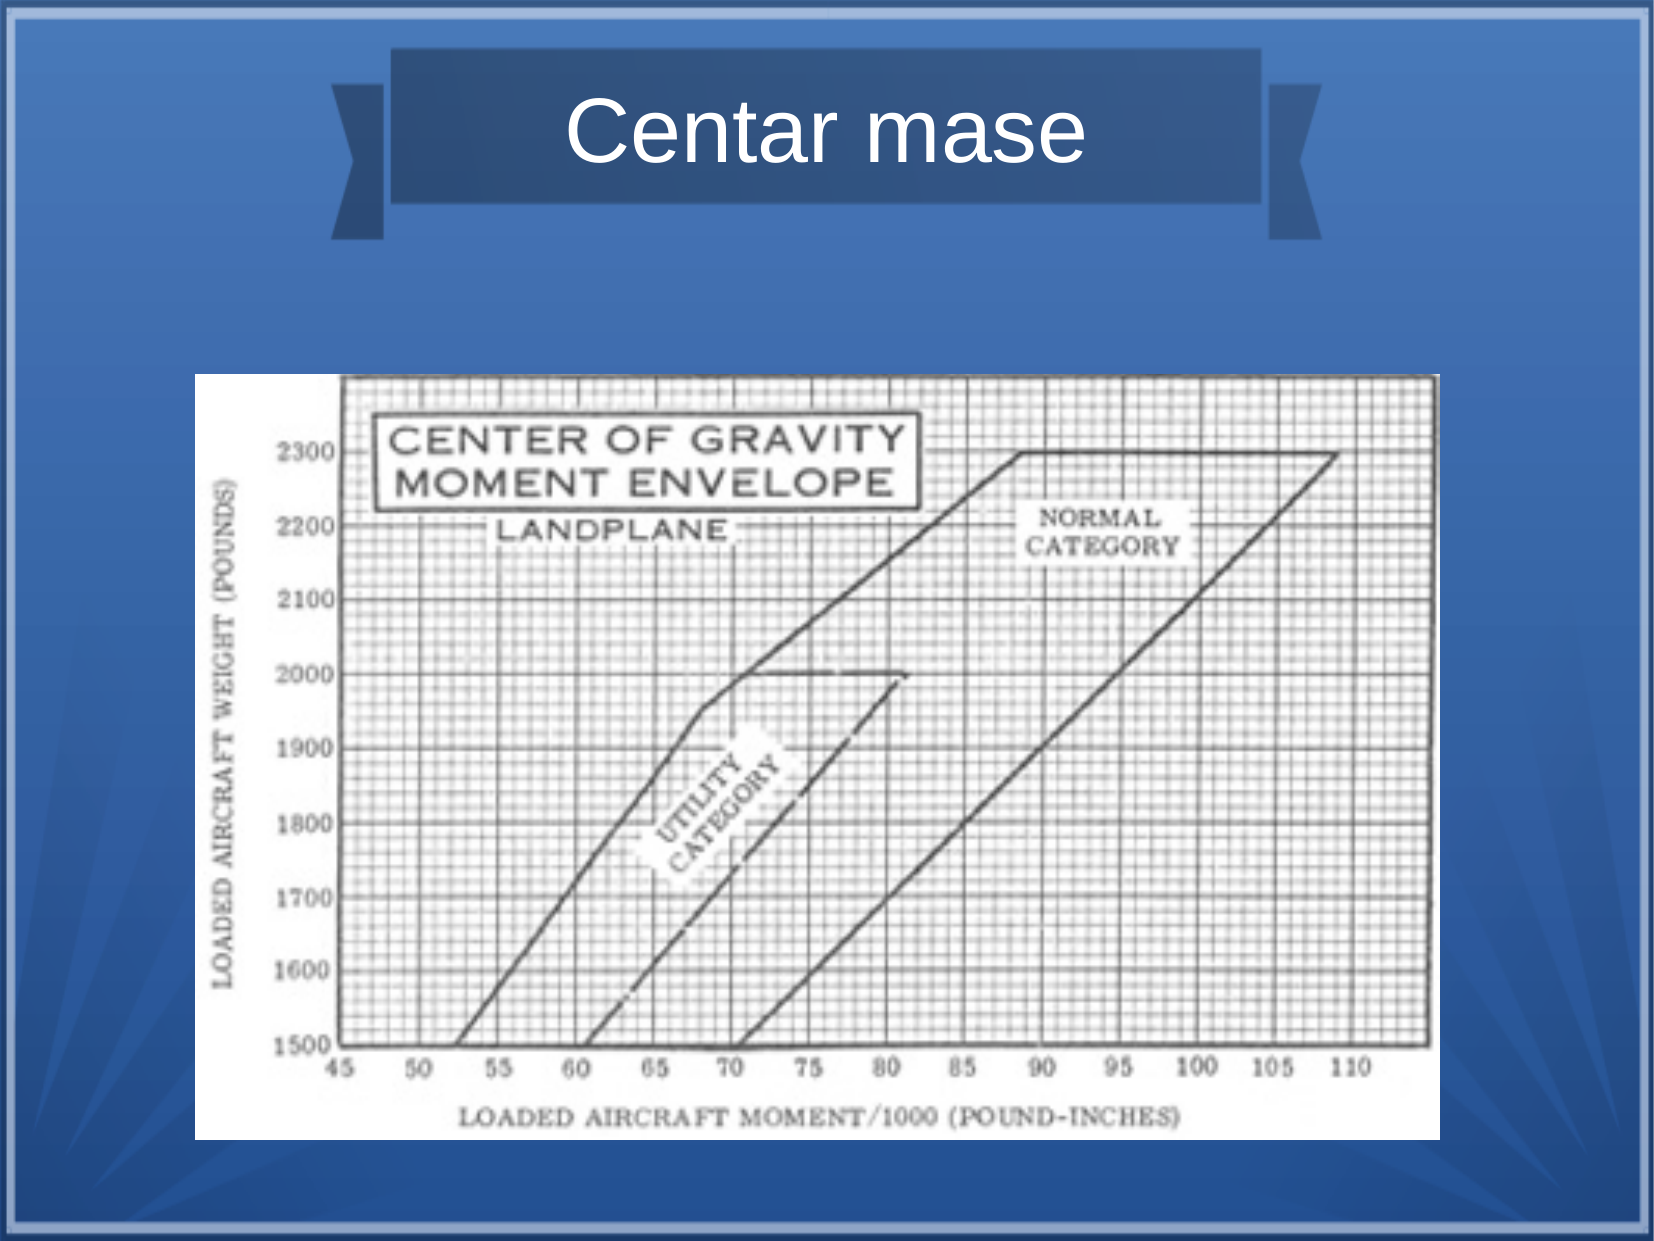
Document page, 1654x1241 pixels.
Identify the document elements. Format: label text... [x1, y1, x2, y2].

text_box Centar mase [389, 47, 1264, 205]
picture [0, 0, 1654, 1241]
